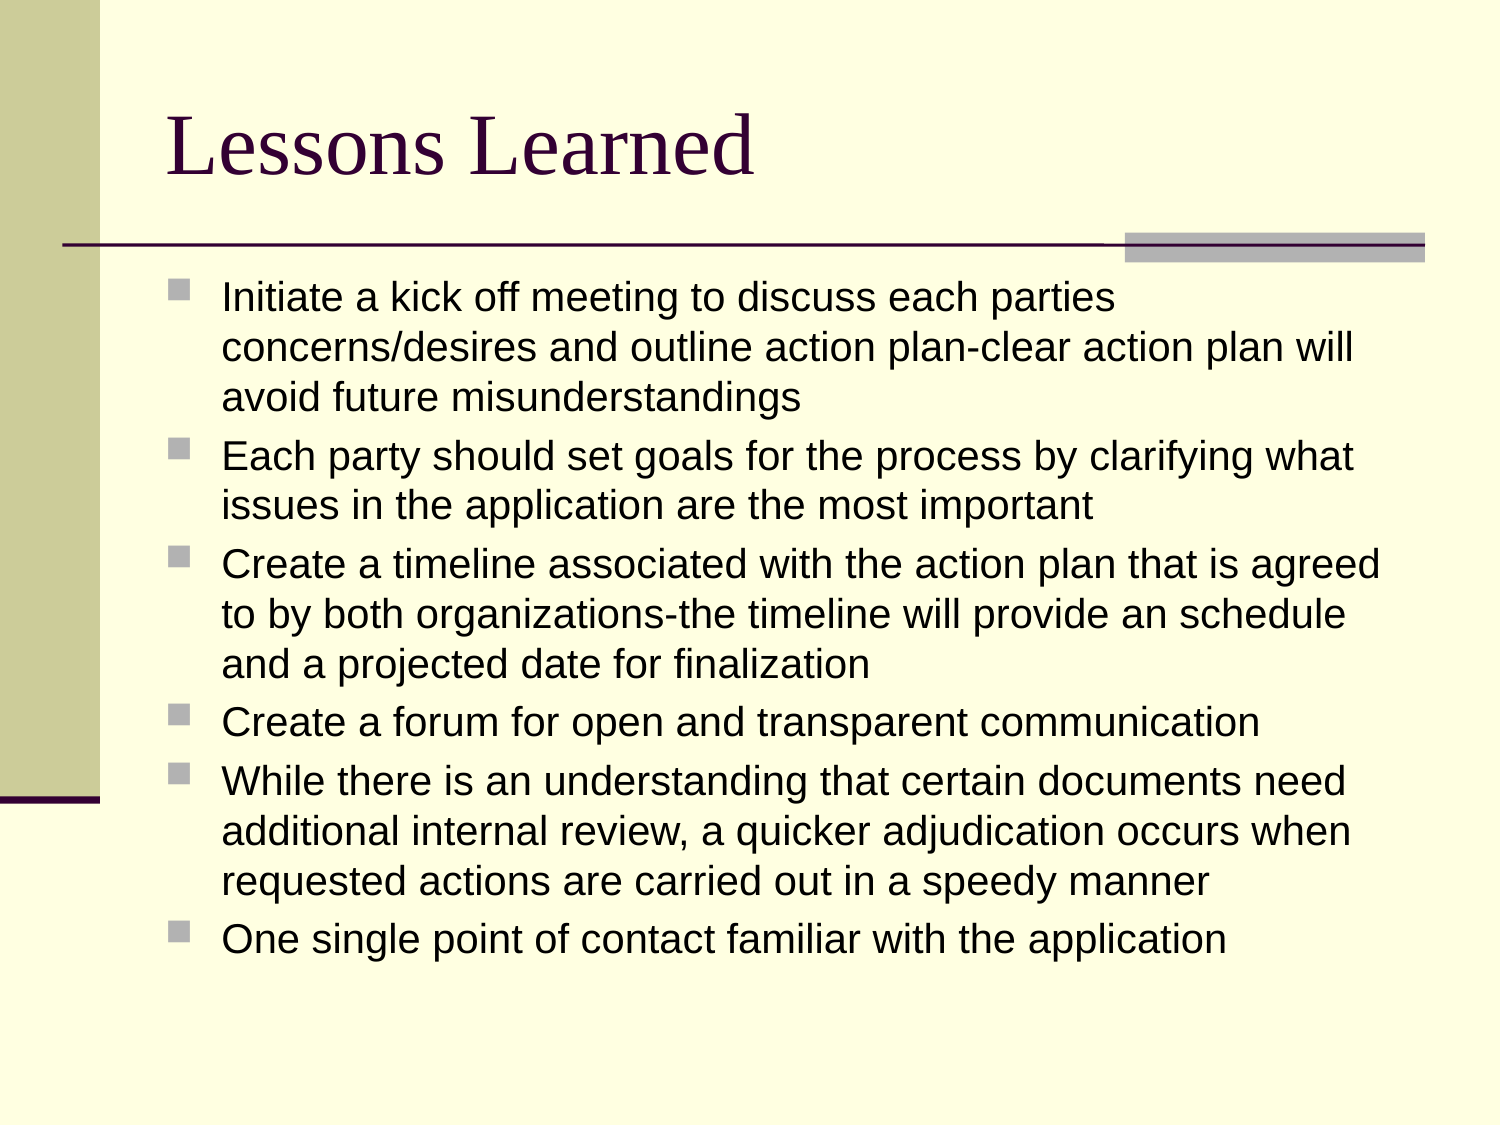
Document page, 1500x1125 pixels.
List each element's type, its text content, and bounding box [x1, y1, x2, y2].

list Initiate a kick off meeting to discuss each parties concerns/desires and outline action plan-clear action plan will avoid future misunderstandings Each party should set goals for the process by clarifying what issues in the application are the most important Create a timeline associated with the action plan that is agreed to by both organizations-the timeline will provide an schedule and a projected date for finalization Create a forum for open and transparent communication While there is an understanding that certain documents need additional internal review, a quicker adjudication occurs when requested actions are carried out in a speedy manner One single point of contact familiar with the application [150, 262, 1425, 1006]
title Lessons Learned [150, 45, 1425, 234]
